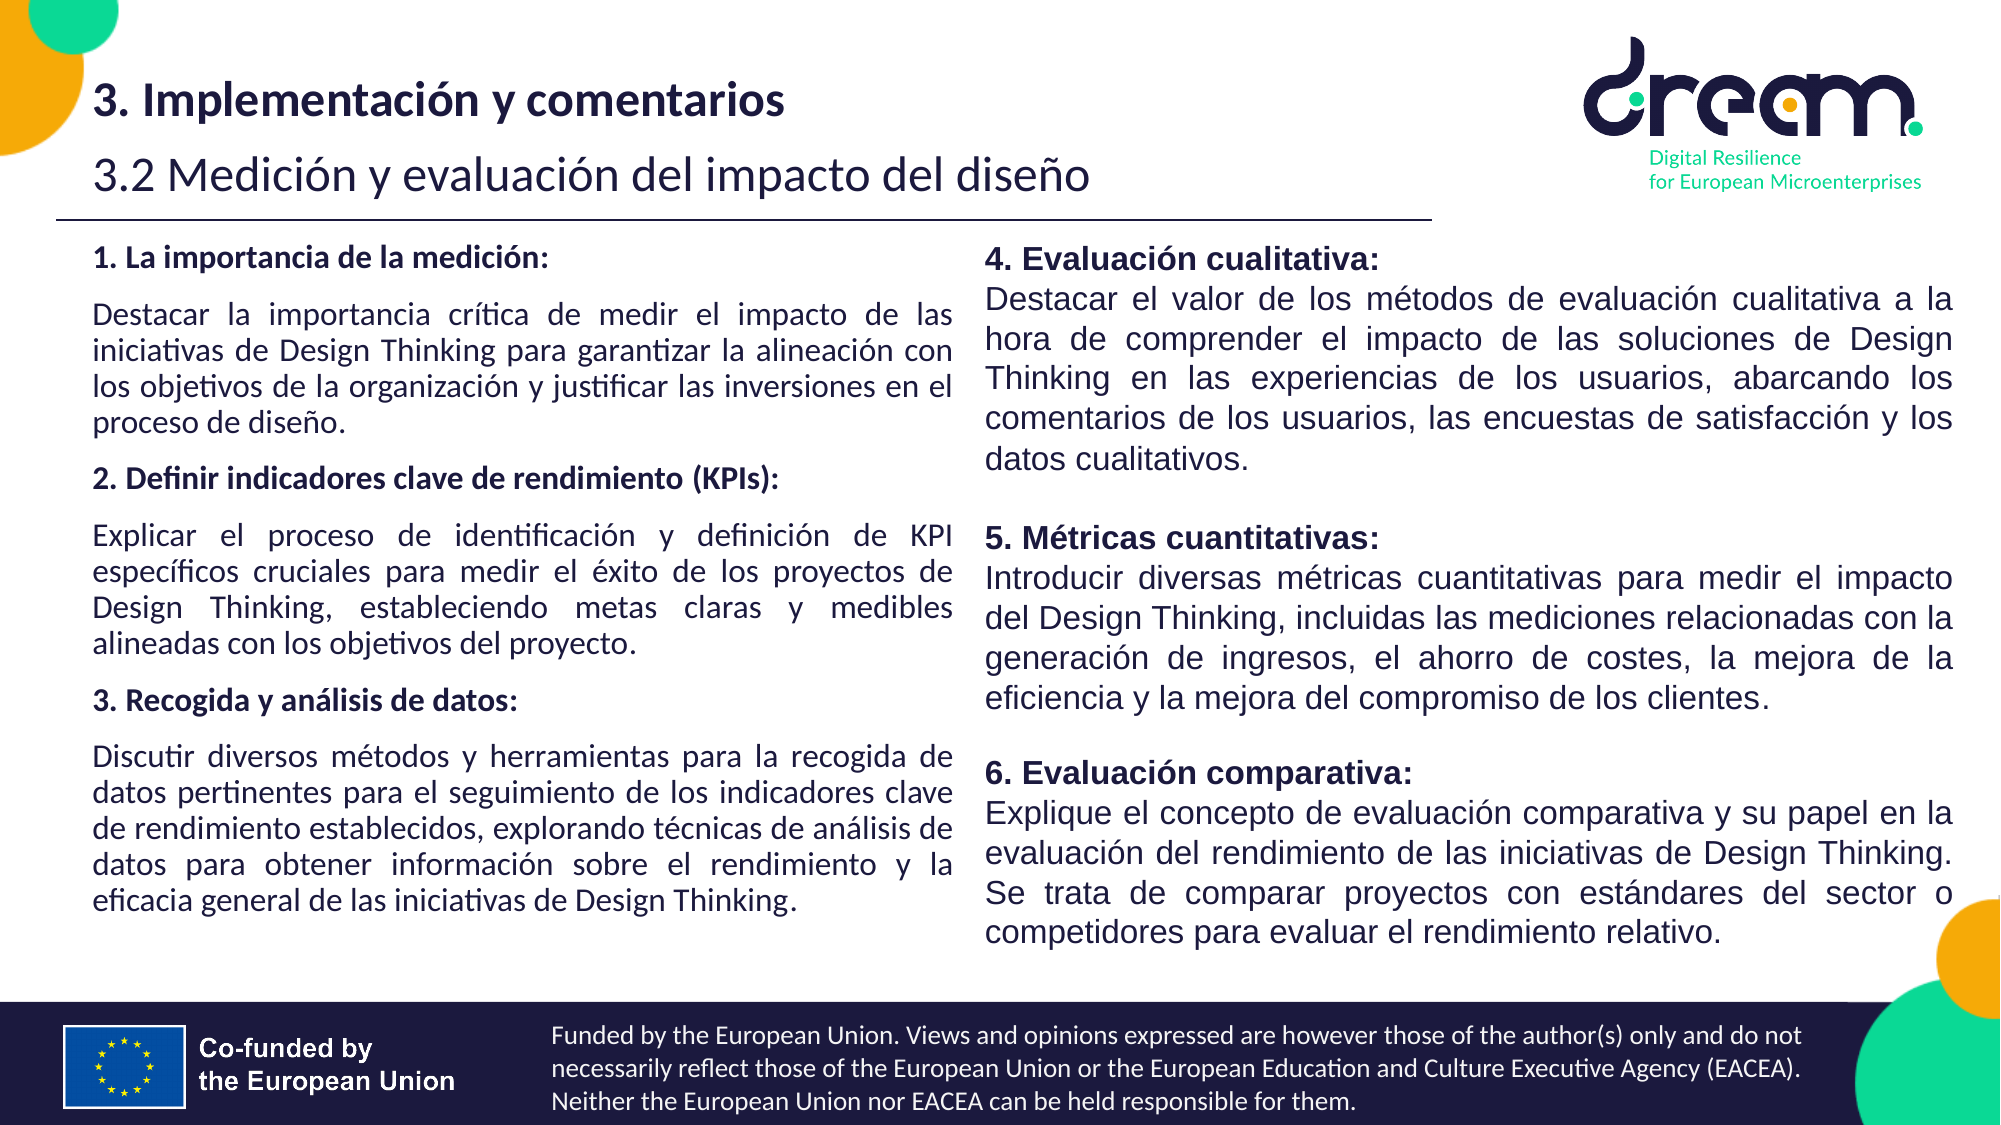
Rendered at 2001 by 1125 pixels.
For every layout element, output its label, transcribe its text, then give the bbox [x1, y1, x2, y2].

text_box 4. Evaluación cualitativa: Destacar el valor de los métodos de evaluación cualitativa a la hora de comprender el impacto de las soluciones de Design Thinking en las experiencias de los usuarios, abarcando los comentarios de los usuarios, las encuestas de satisfacción y los datos cualitativos. 5. Métricas cuantitativas: Introducir diversas métricas cuantitativas para medir el impacto del Design Thinking, incluidas las mediciones relacionadas con la generación de ingresos, el ahorro de costes, la mejora de la eficiencia y la mejora del compromiso de los clientes. 6. Evaluación comparativa: Explique el concepto de evaluación comparativa y su papel en la evaluación del rendimiento de las iniciativas de Design Thinking. Se trata de comparar proyectos con estándares del sector o competidores para evaluar el rendimiento relativo. [969, 229, 1970, 959]
picture [56, 1022, 480, 1112]
picture [0, 0, 155, 175]
picture [1847, 895, 2000, 1125]
list 3. Implementación y comentarios 3.2 Medición y evaluación del impacto del diseño [77, 74, 1411, 210]
picture [1583, 28, 1923, 200]
list 1. La importancia de la medición: Destacar la importancia crítica de medir el impacto de las iniciativas de Design Thinking para garantizar la alineación con los objetivos de la organización y justificar las inversiones en el proceso de diseño. 2. Definir indicadores clave de rendimiento (KPIs): Explicar el proceso de identificación y definición de KPI específicos cruciales para medir el éxito de los proyectos de Design Thinking, estableciendo metas claras y medibles alineadas con los objetivos del proyecto. 3. Recogida y análisis de datos: Discutir diversos métodos y herramientas para la recogida de datos pertinentes para el seguimiento de los indicadores clave de rendimiento establecidos, explorando técnicas de análisis de datos para obtener información sobre el rendimiento y la eficacia general de las iniciativas de Design Thinking. [77, 232, 969, 777]
